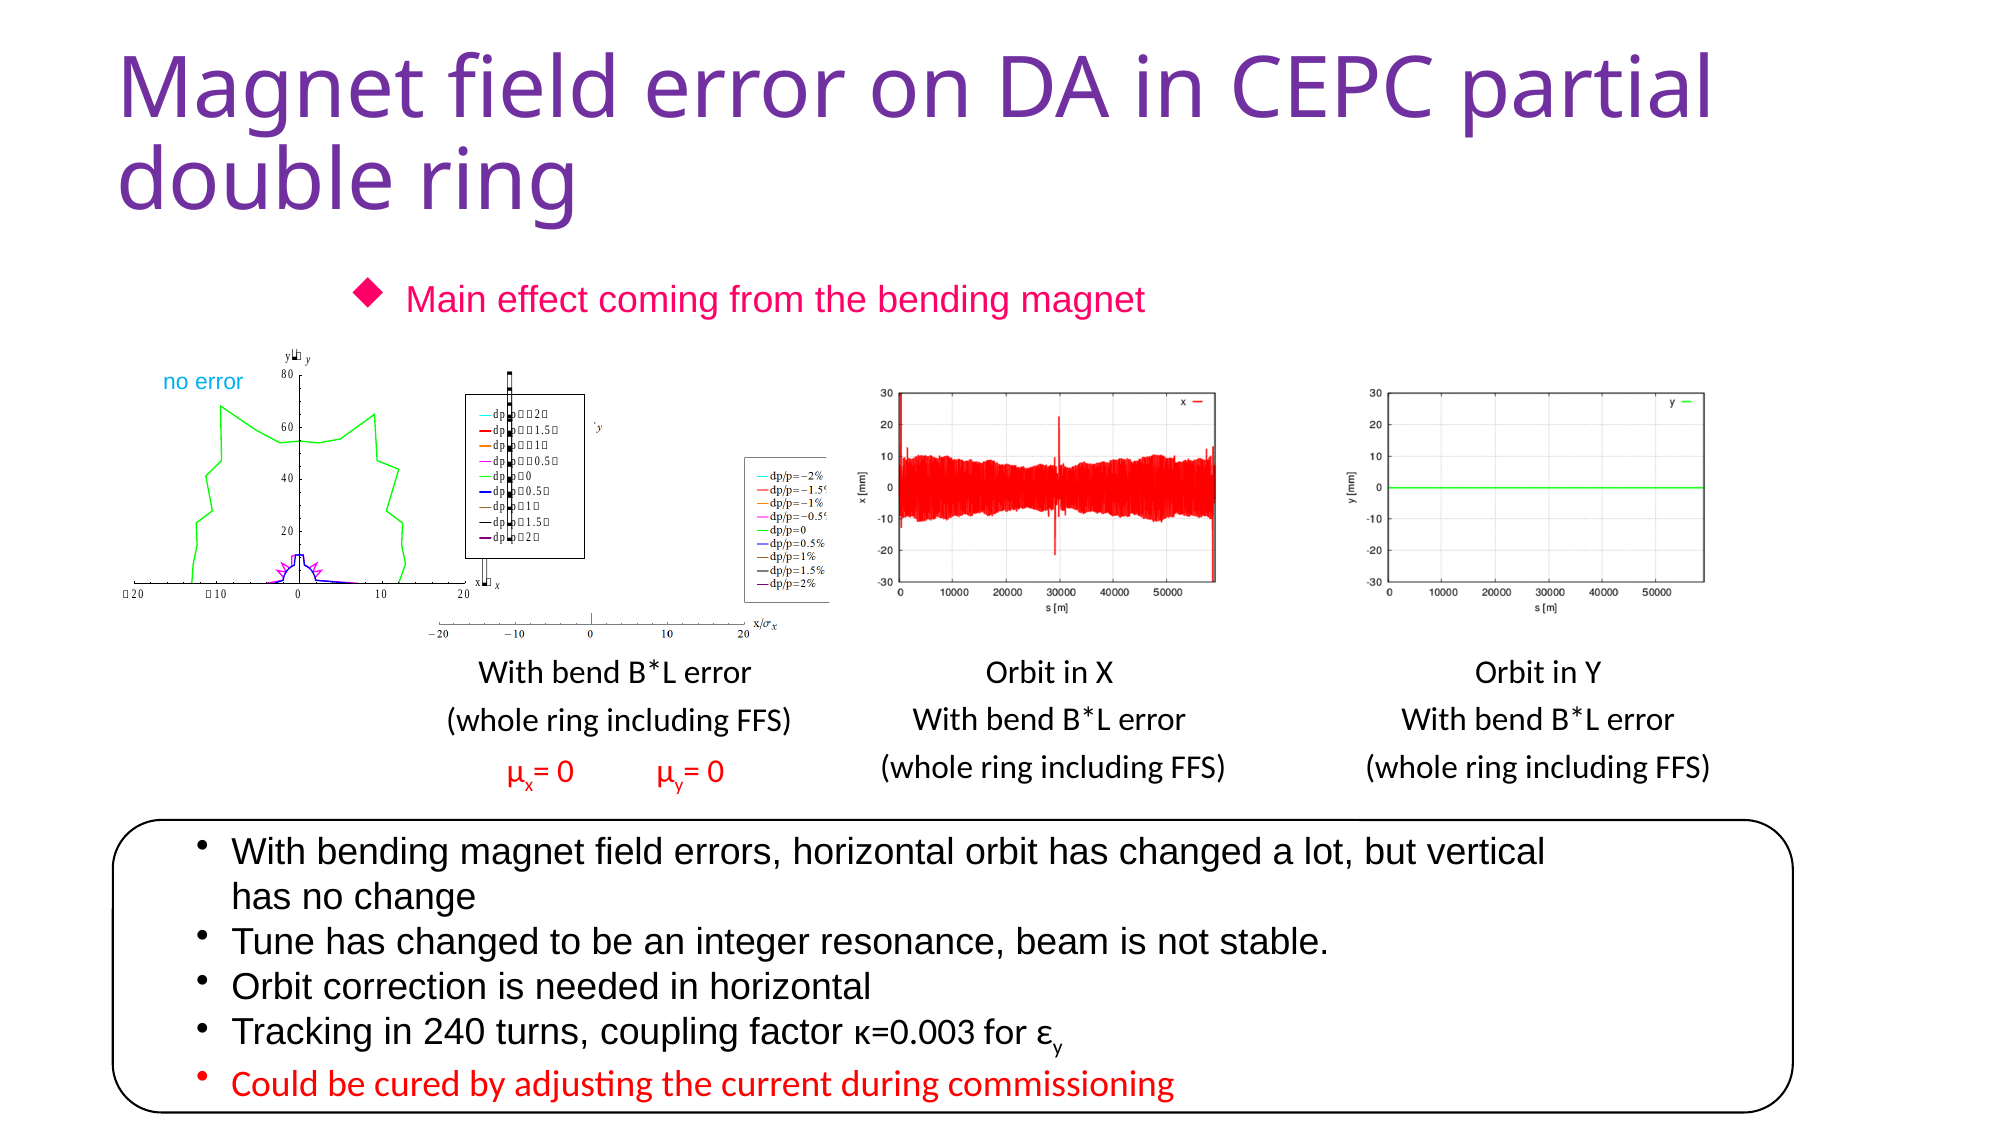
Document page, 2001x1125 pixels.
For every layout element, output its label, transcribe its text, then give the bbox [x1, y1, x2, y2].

text_box [111, 818, 1794, 1114]
picture [112, 349, 595, 614]
title Magnet field error on DA in CEPC partial double ring [101, 35, 1879, 236]
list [198, 329, 1900, 801]
text_box Main effect coming from the bending magnet [334, 267, 1373, 327]
text_box With bending magnet field errors, horizontal orbit has changed a lot, but vertical has no change Tune has changed to be an integer resonance, beam is not stable. Orbit correction is needed in horizontal Tracking in 240 turns, coupling factor κ=0.003 for εy Could be cured by adjusting the current during commissioning [181, 819, 1607, 1125]
